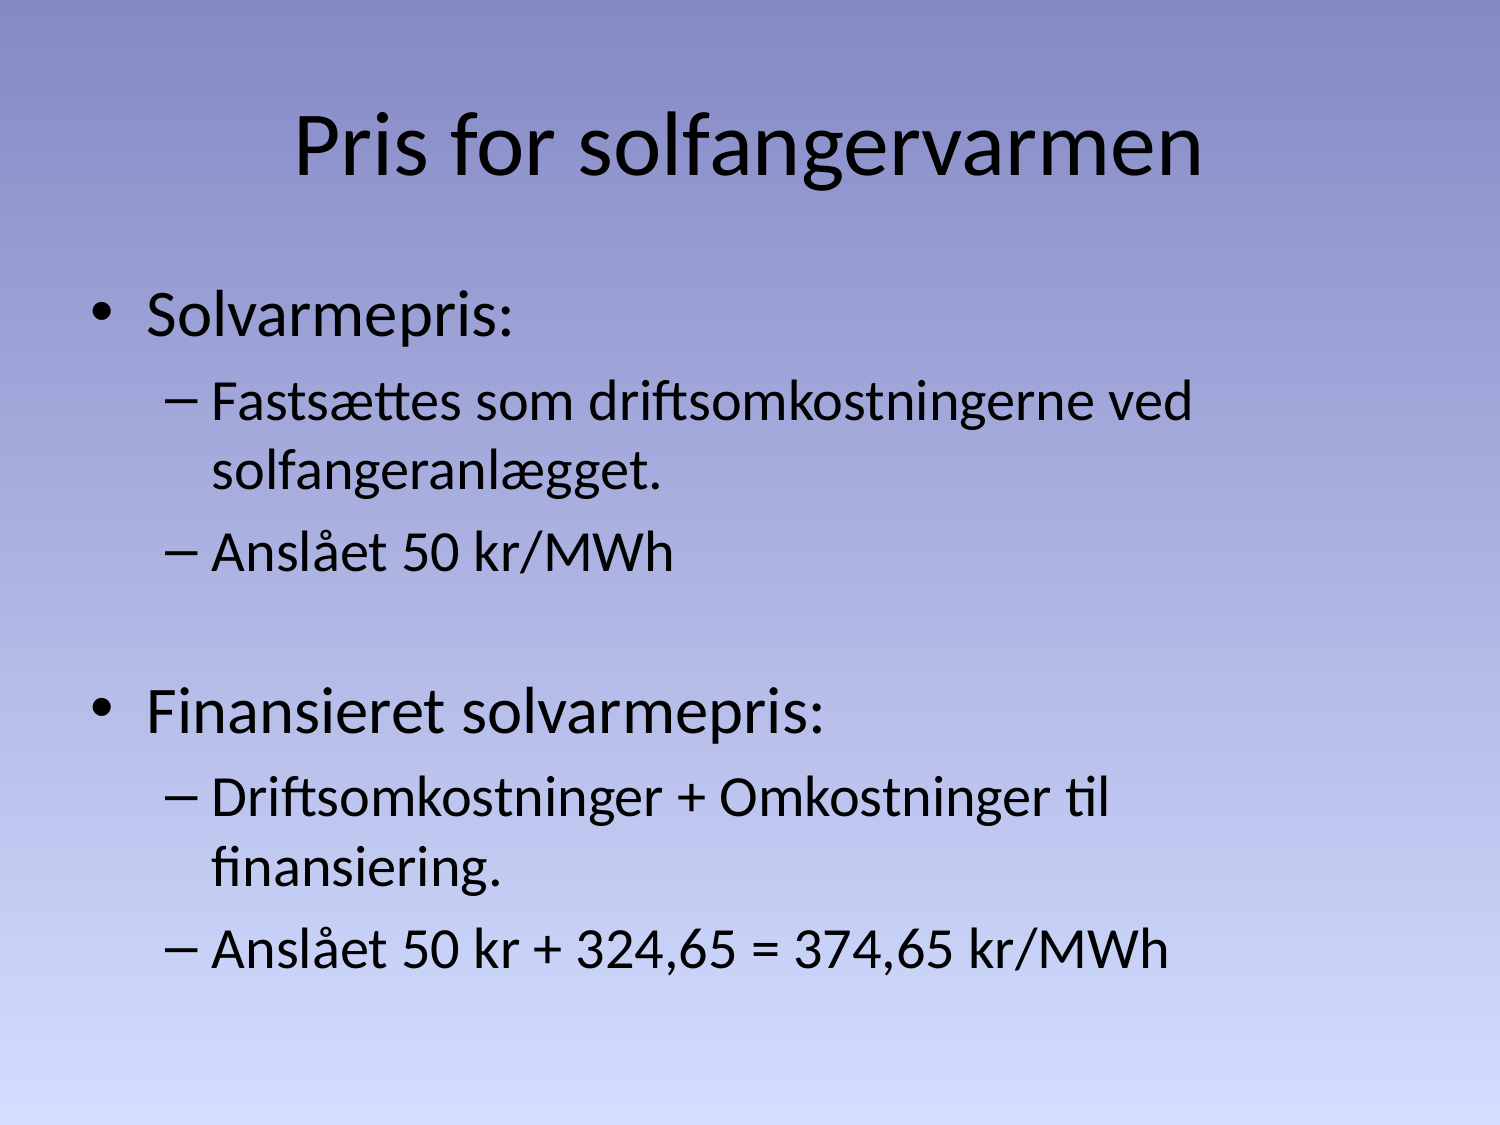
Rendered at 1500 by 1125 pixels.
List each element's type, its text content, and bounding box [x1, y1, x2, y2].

title Pris for solfangervarmen [75, 45, 1425, 233]
list Solvarmepris: Fastsættes som driftsomkostningerne ved solfangeranlægget. Anslået 50 kr/MWh Finansieret solvarmepris: Driftsomkostninger + Omkostninger til finansiering. Anslået 50 kr + 324,65 = 374,65 kr/MWh [75, 262, 1425, 1005]
